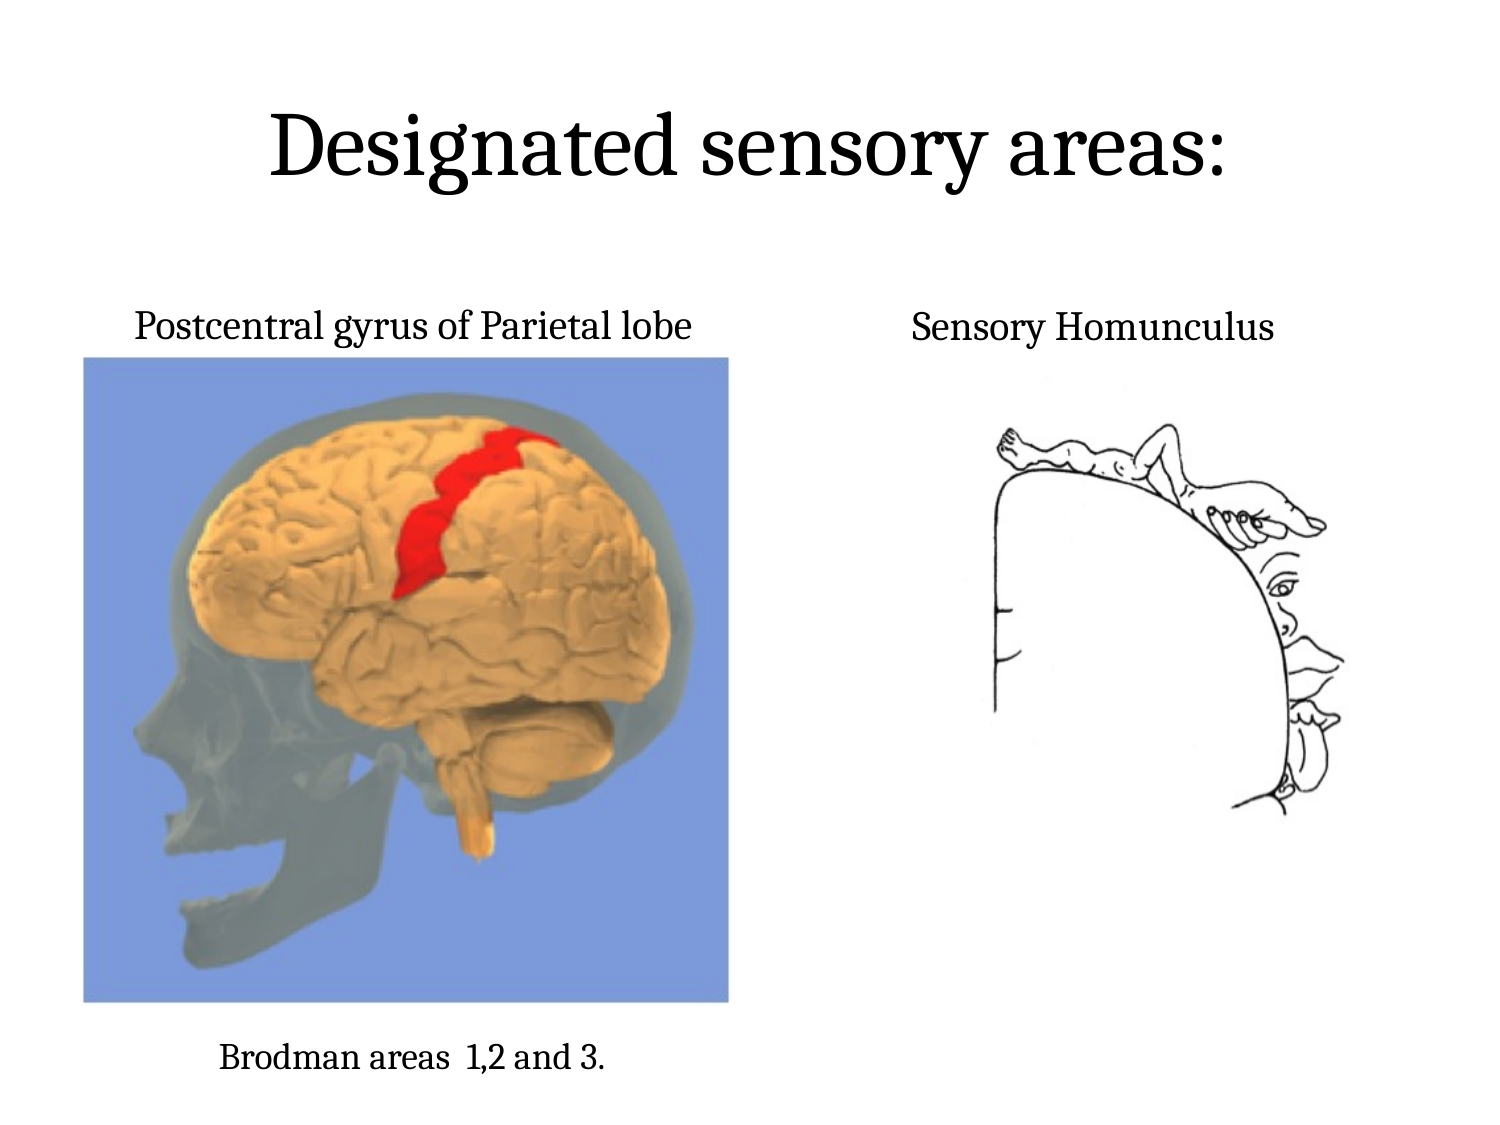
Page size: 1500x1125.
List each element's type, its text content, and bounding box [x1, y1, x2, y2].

text_box Brodman areas 1,2 and 3. [203, 1024, 621, 1085]
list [74, 356, 732, 1006]
title Designated sensory areas: [74, 44, 1426, 233]
list Postcentral gyrus of Parietal lobe [74, 251, 732, 356]
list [737, 187, 1500, 1039]
